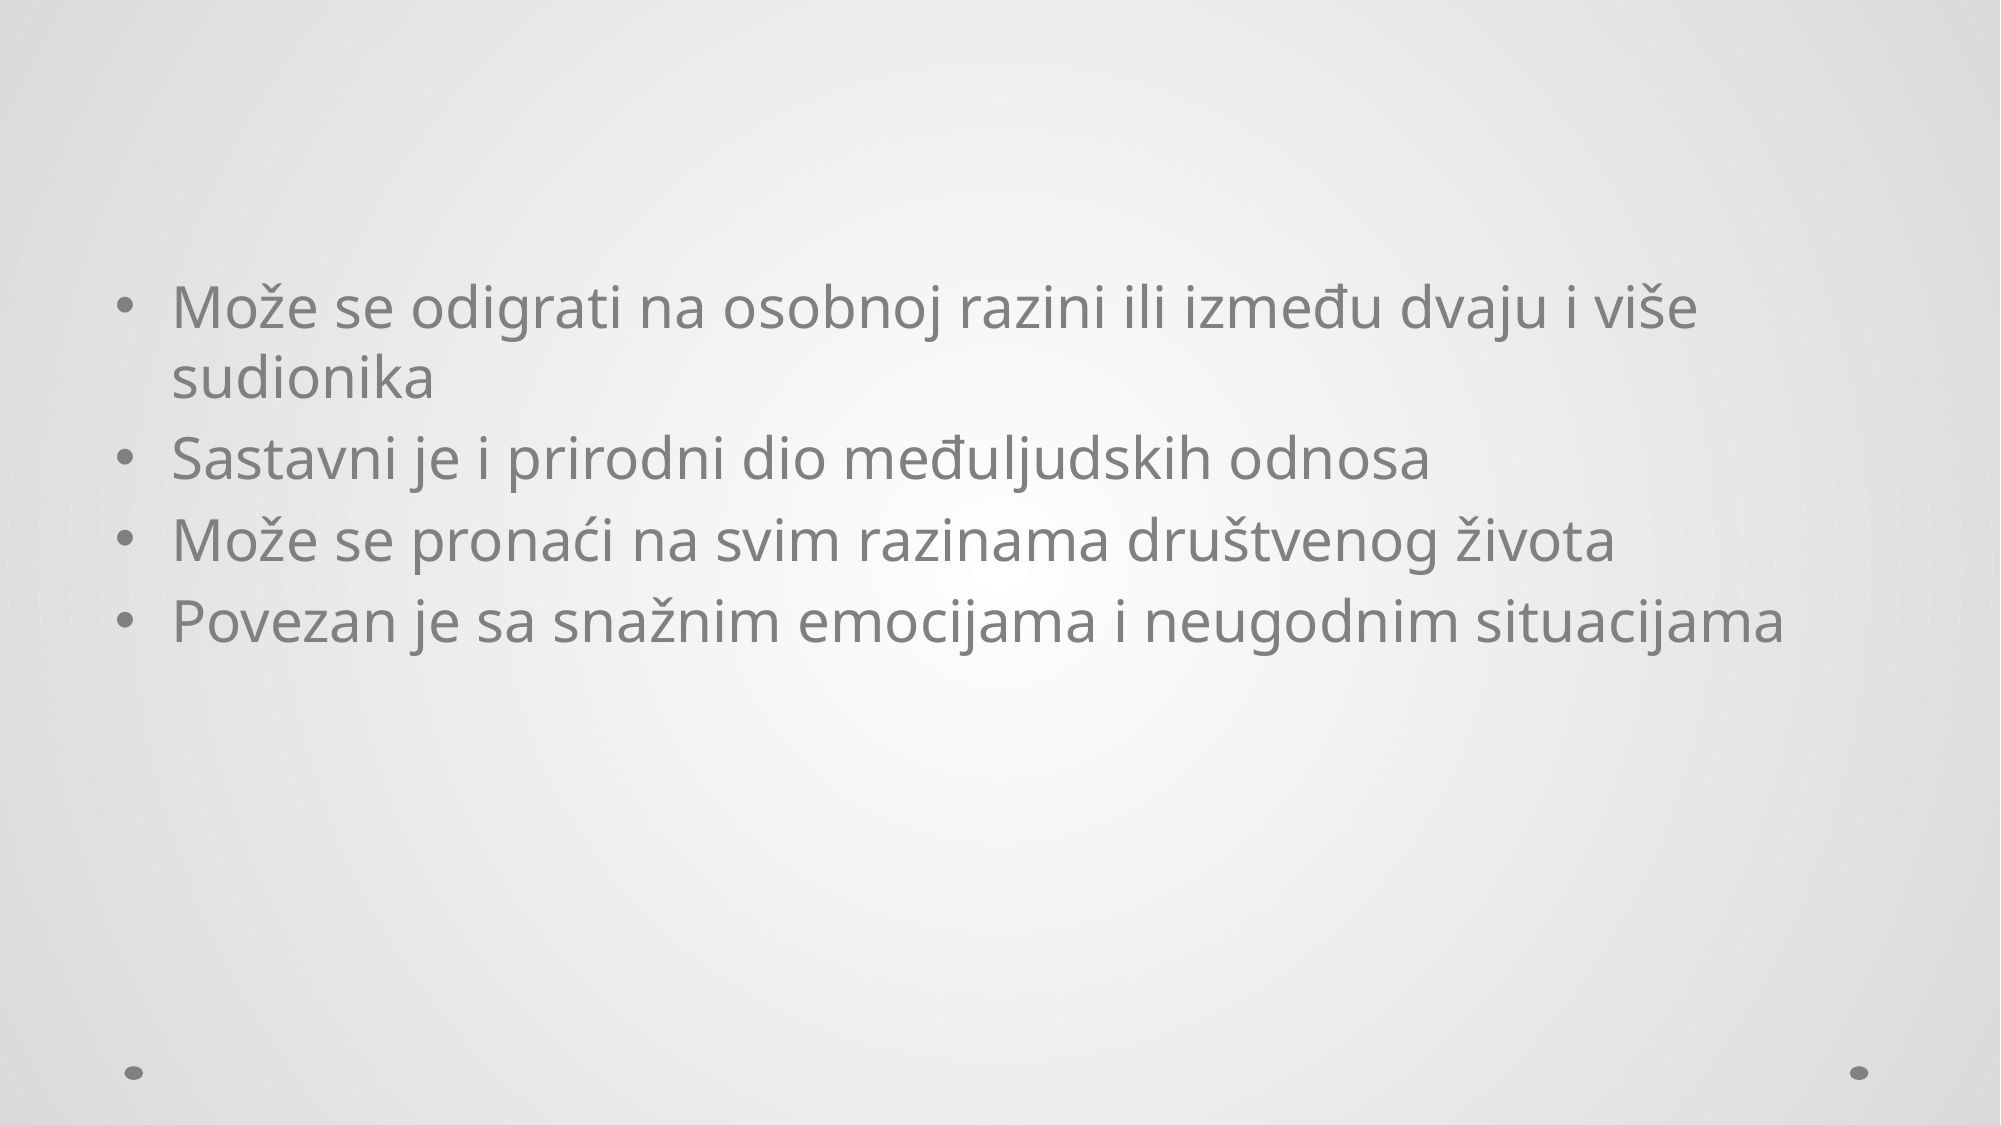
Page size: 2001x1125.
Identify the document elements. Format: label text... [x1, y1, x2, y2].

list Može se odigrati na osobnoj razini ili između dvaju i više sudionika Sastavni je i prirodni dio međuljudskih odnosa Može se pronaći na svim razinama društvenog života Povezan je sa snažnim emocijama i neugodnim situacijama [99, 262, 1900, 1005]
